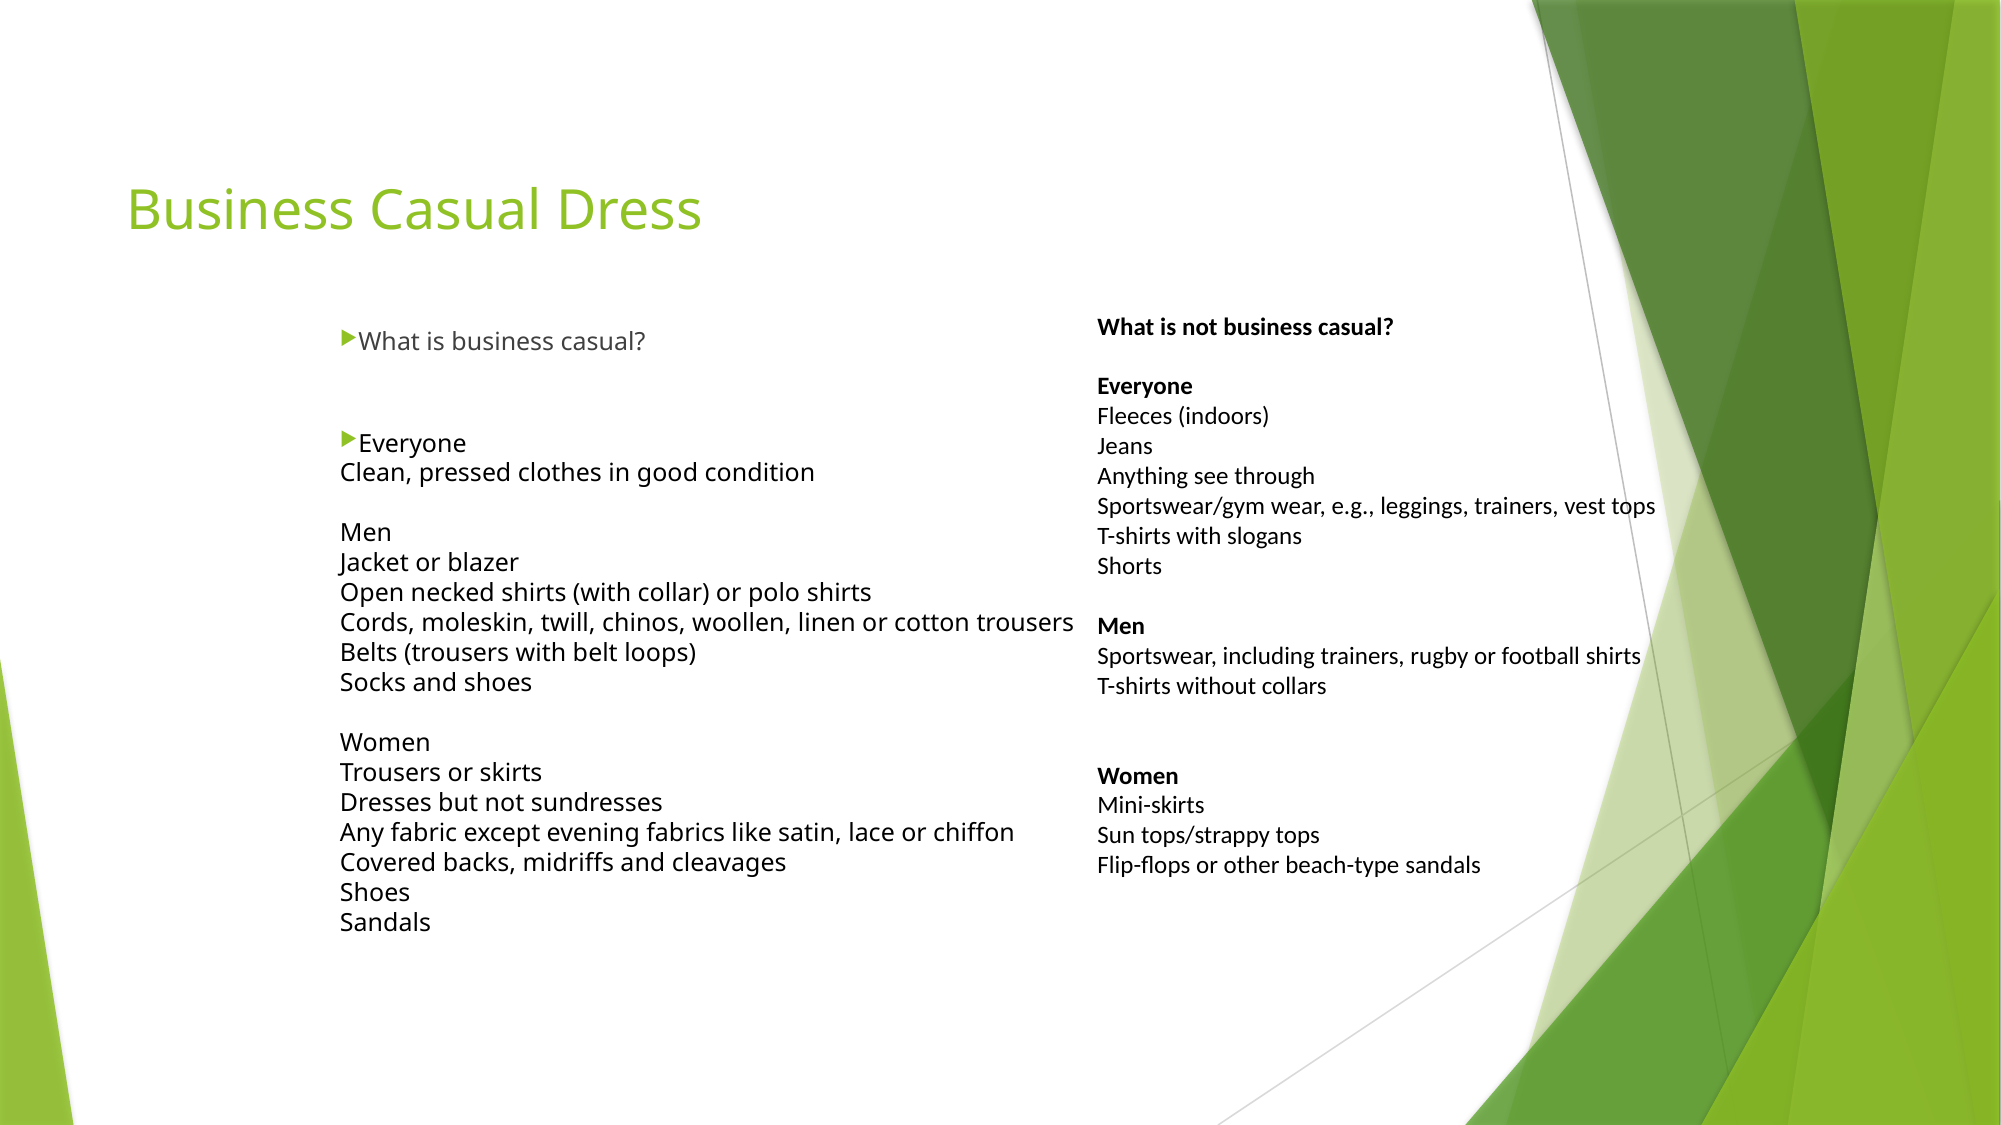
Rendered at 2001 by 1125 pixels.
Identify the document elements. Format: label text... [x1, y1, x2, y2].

title Business Casual Dress [111, 99, 1522, 317]
list What is business casual? Everyone Clean, pressed clothes in good condition Men Jacket or blazer Open necked shirts (with collar) or polo shirts Cords, moleskin, twill, chinos, woollen, linen or cotton trousers Belts (trousers with belt loops) Socks and shoes Women Trousers or skirts Dresses but not sundresses Any fabric except evening fabrics like satin, lace or chiffon Covered backs, midriffs and cleavages Shoes Sandals [324, 267, 1675, 1010]
text_box What is not business casual? Everyone Fleeces (indoors) Jeans Anything see through Sportswear/gym wear, e.g., leggings, trainers, vest tops T-shirts with slogans Shorts Men Sportswear, including trainers, rugby or football shirts T-shirts without collars Women Mini-skirts Sun tops/strappy tops Flip-flops or other beach-type sandals [1082, 302, 1686, 932]
